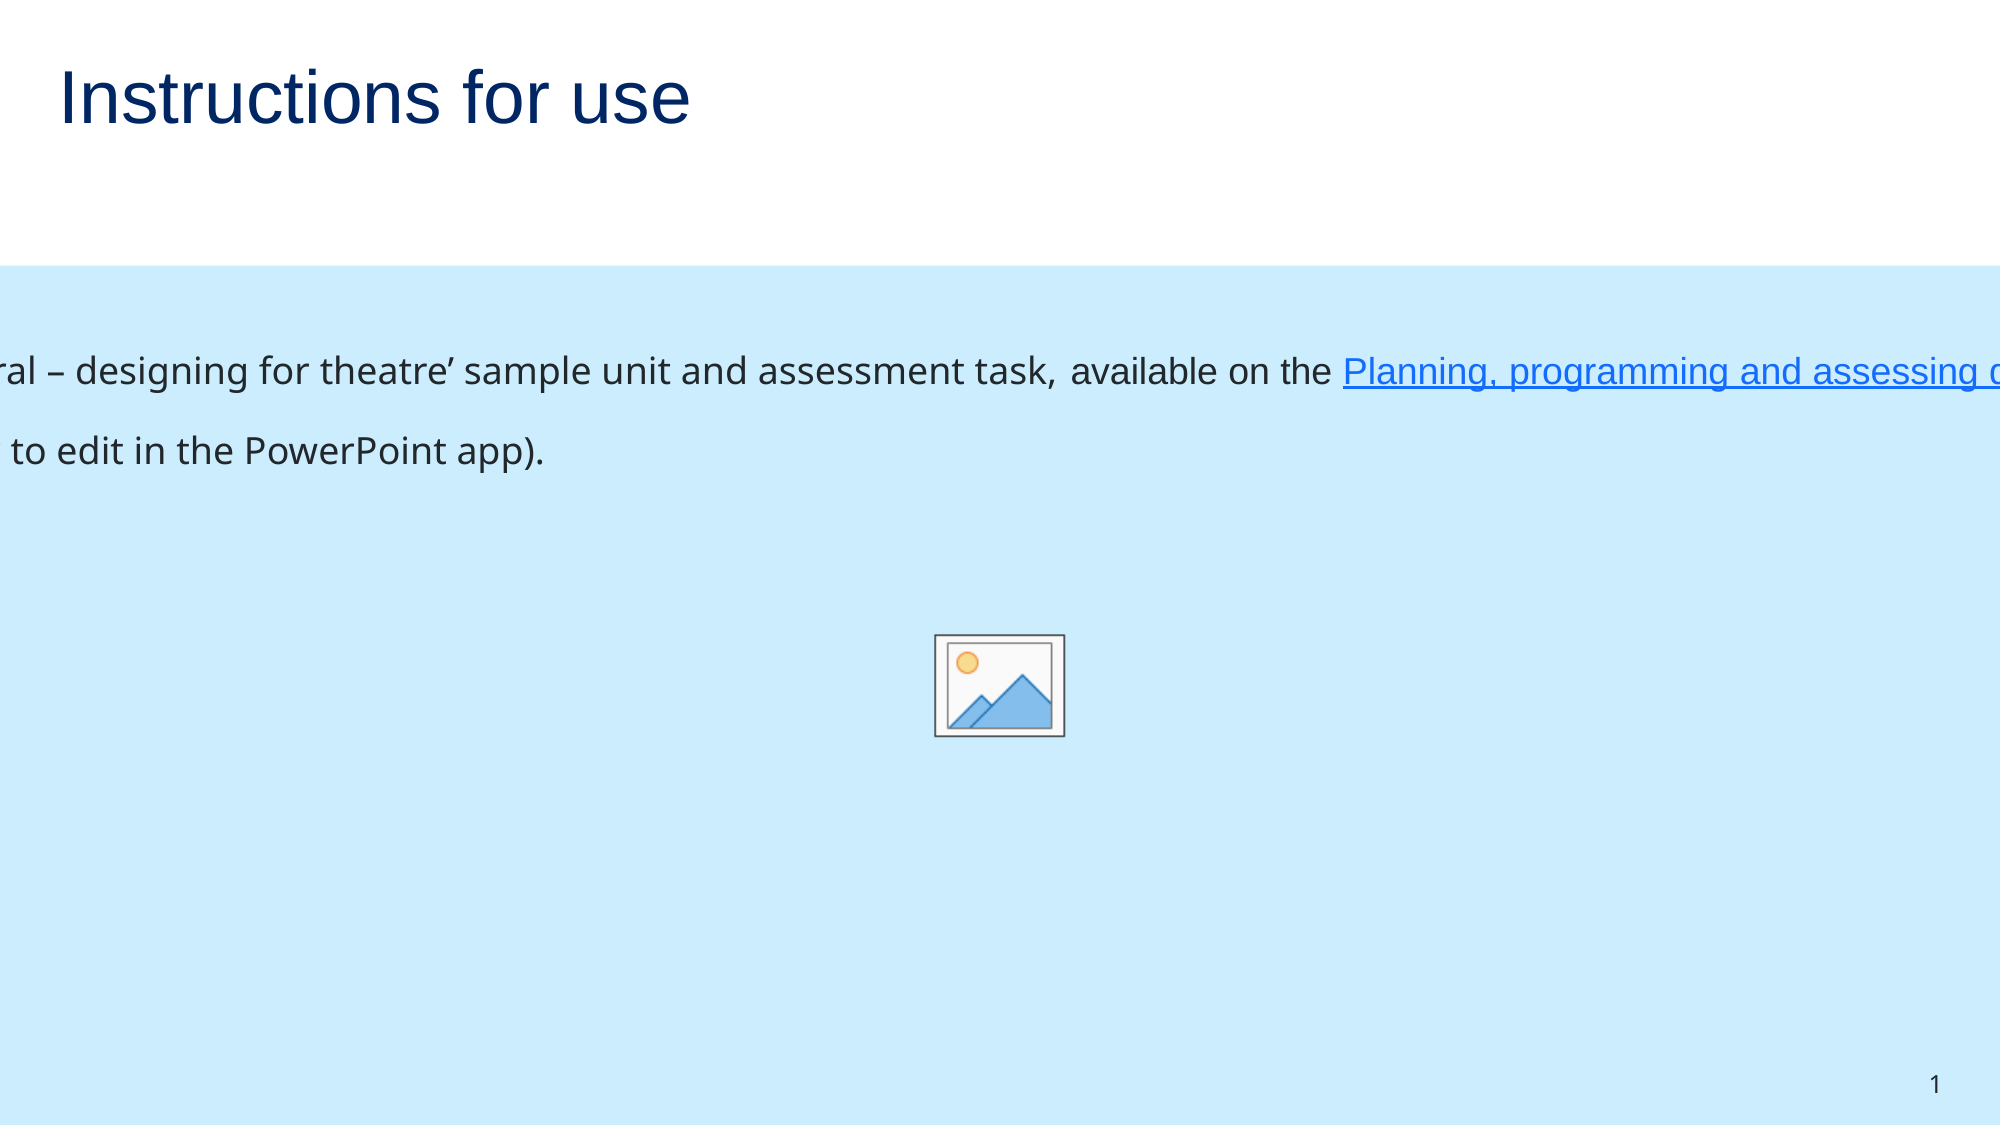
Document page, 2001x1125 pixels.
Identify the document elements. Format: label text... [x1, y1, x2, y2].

title Instructions for use [59, 59, 1743, 145]
slide_number 1 [1824, 1068, 1943, 1099]
picture [57, 316, 1942, 1055]
